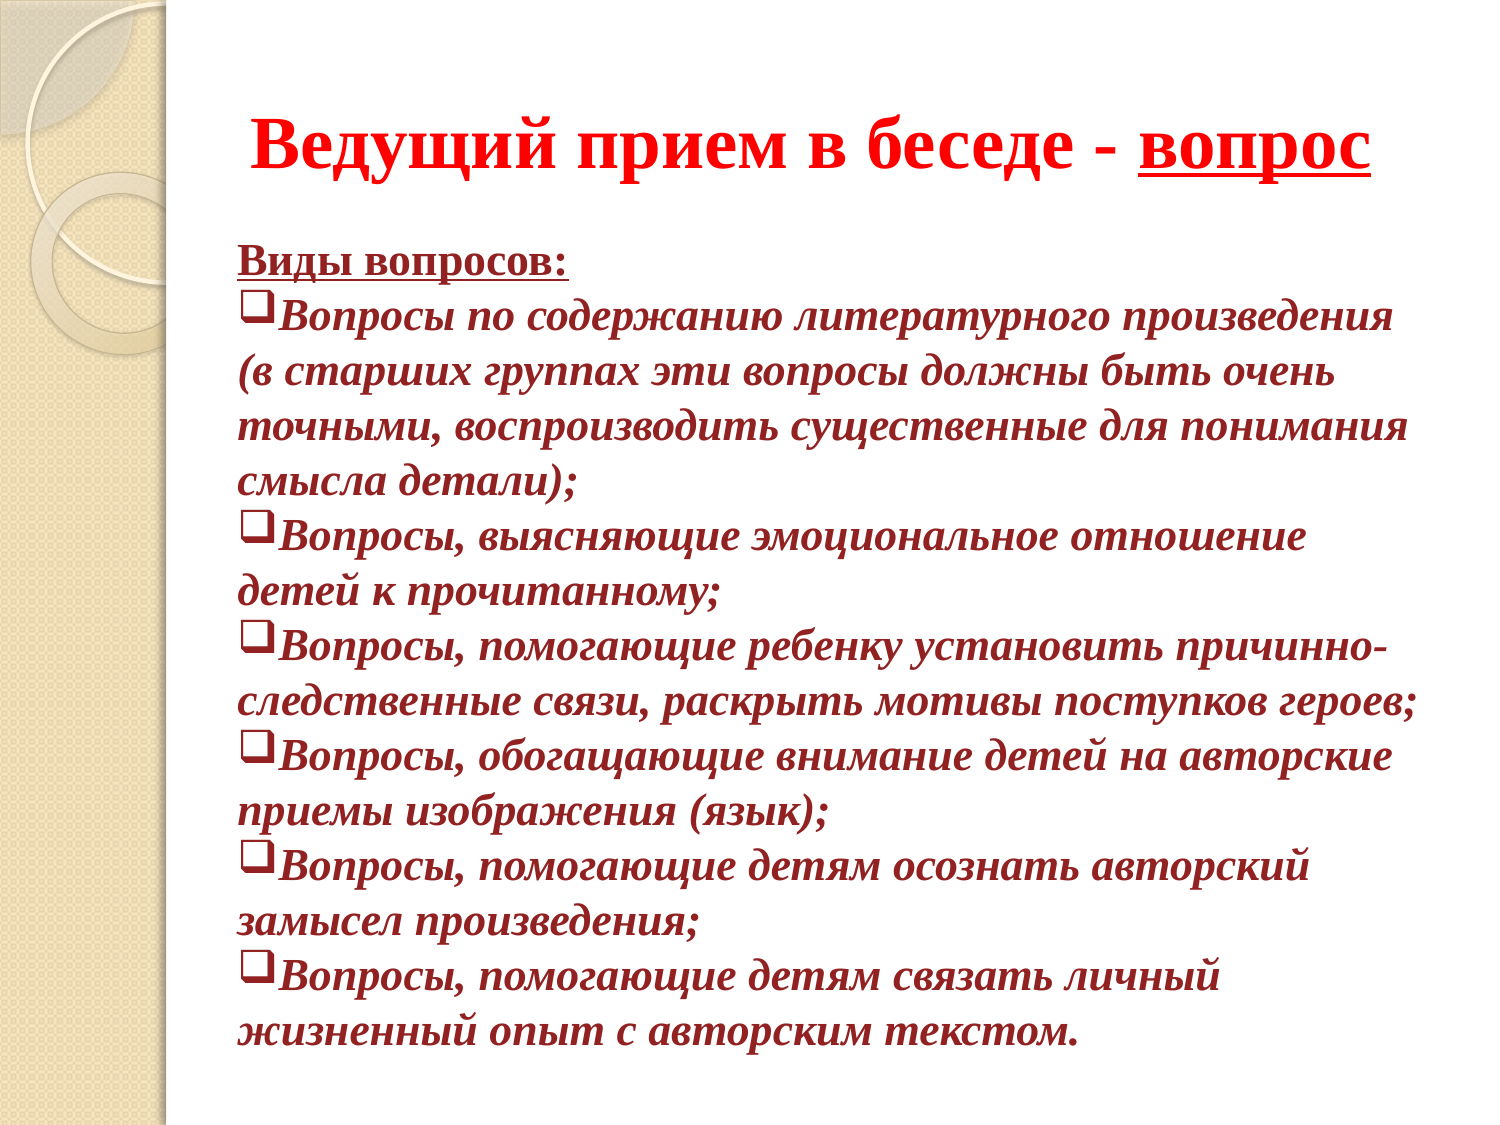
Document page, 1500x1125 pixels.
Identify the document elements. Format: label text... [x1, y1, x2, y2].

title Ведущий прием в беседе - вопрос [235, 45, 1466, 233]
text_box Виды вопросов: Вопросы по содержанию литературного произведения (в старших группах эти вопросы должны быть очень точными, воспроизводить существенные для понимания смысла детали); Вопросы, выясняющие эмоциональное отношение детей к прочитанному; Вопросы, помогающие ребенку установить причинно-следственные связи, раскрыть мотивы поступков героев; Вопросы, обогащающие внимание детей на авторские приемы изображения (язык); Вопросы, помогающие детям осознать авторский замысел произведения; Вопросы, помогающие детям связать личный жизненный опыт с авторским текстом. [222, 222, 1442, 1063]
